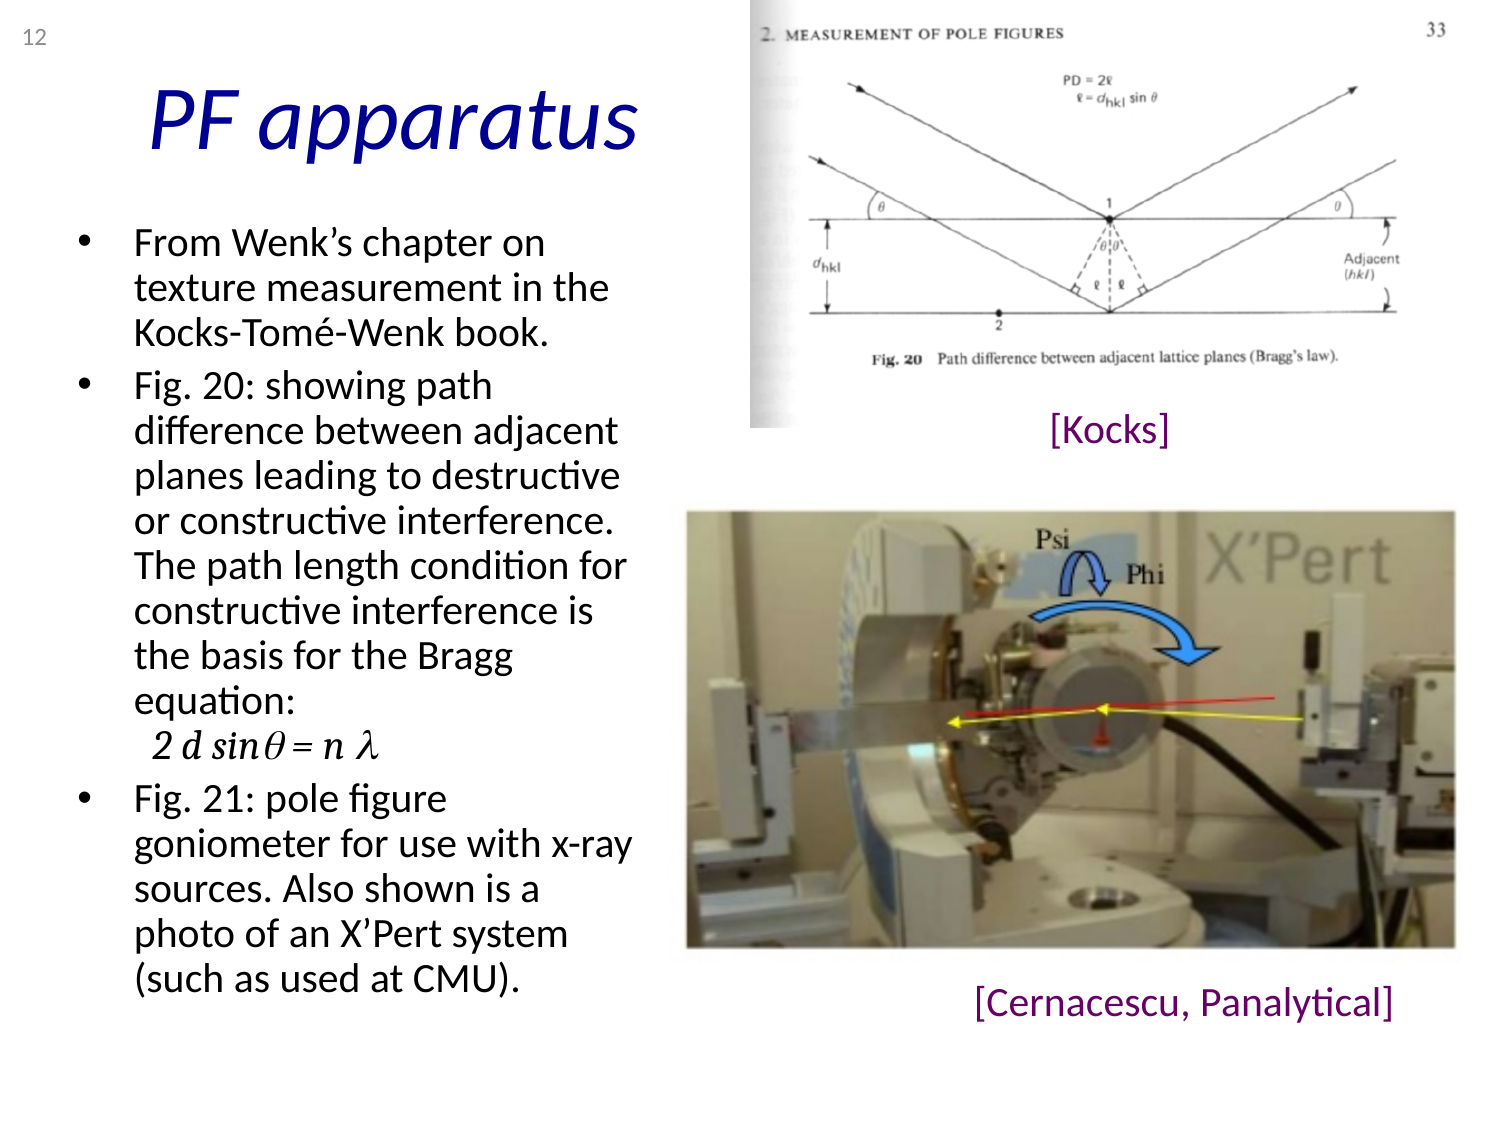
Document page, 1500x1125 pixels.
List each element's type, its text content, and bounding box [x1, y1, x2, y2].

slide_number 12 [6, 5, 123, 66]
title PF apparatus [99, 12, 688, 213]
list From Wenk’s chapter on texture measurement in the Kocks-Tomé-Wenk book. Fig. 20: showing path difference between adjacent planes leading to destructive or constructive interference. The path length condition for constructive interference is the basis for the Bragg equation: 2 d sin = n  Fig. 21: pole figure goniometer for use with x-ray sources. Also shown is a photo of an X’Pert system (such as used at CMU). [62, 212, 663, 1025]
picture [663, 500, 1500, 964]
text_box [Kocks] [1034, 437, 1186, 459]
text_box [Cernacescu, Panalytical] [958, 973, 1410, 1033]
picture [749, 0, 1499, 428]
